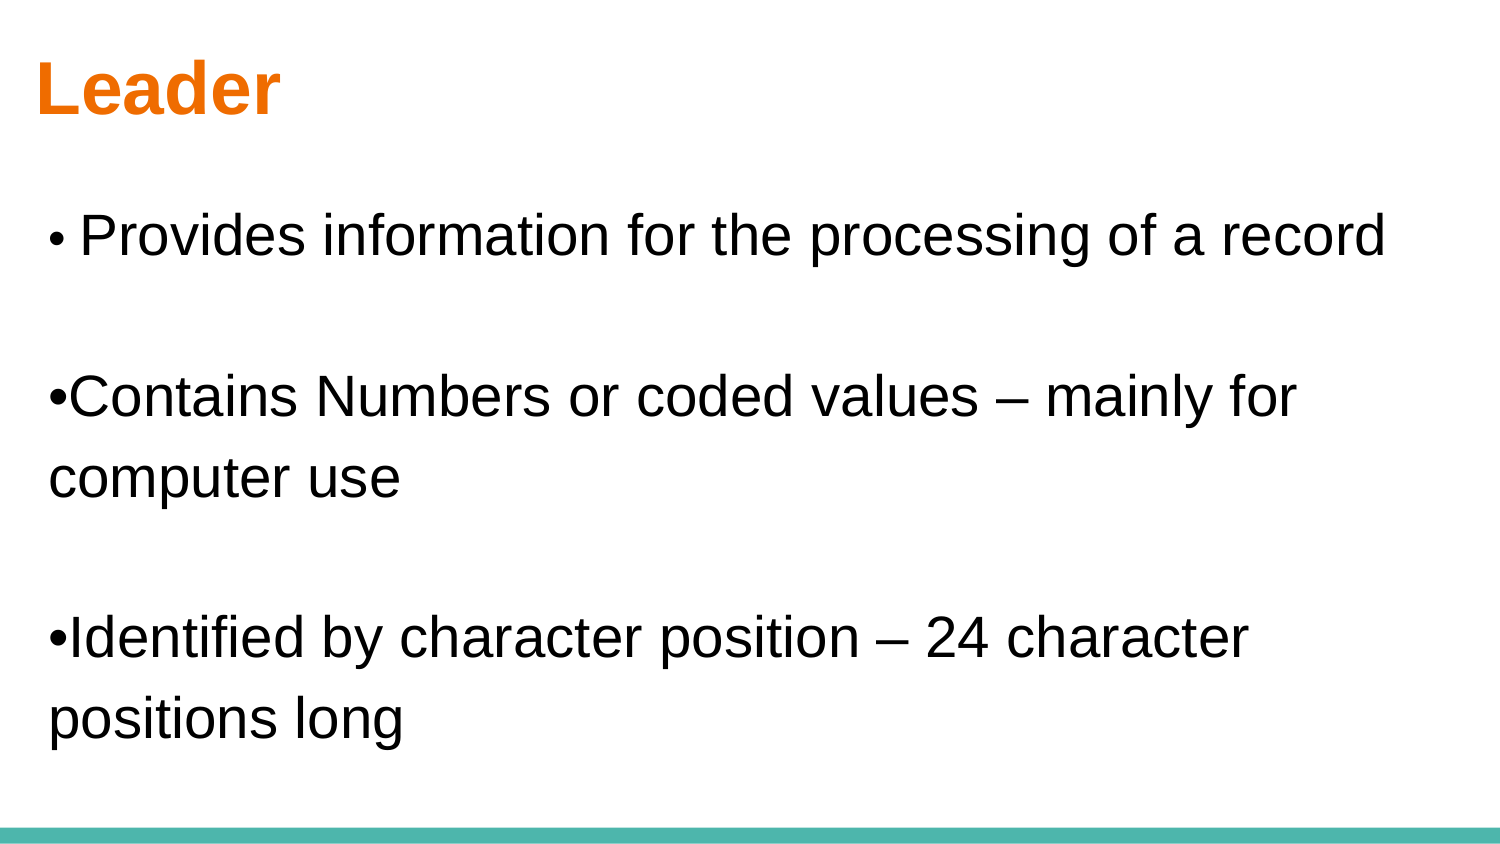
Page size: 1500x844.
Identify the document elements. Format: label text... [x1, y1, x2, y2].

list • Provides information for the processing of a record •Contains Numbers or coded values – mainly for computer use •Identified by character position – 24 character positions long [33, 172, 1431, 762]
title Leader [20, 24, 1419, 141]
